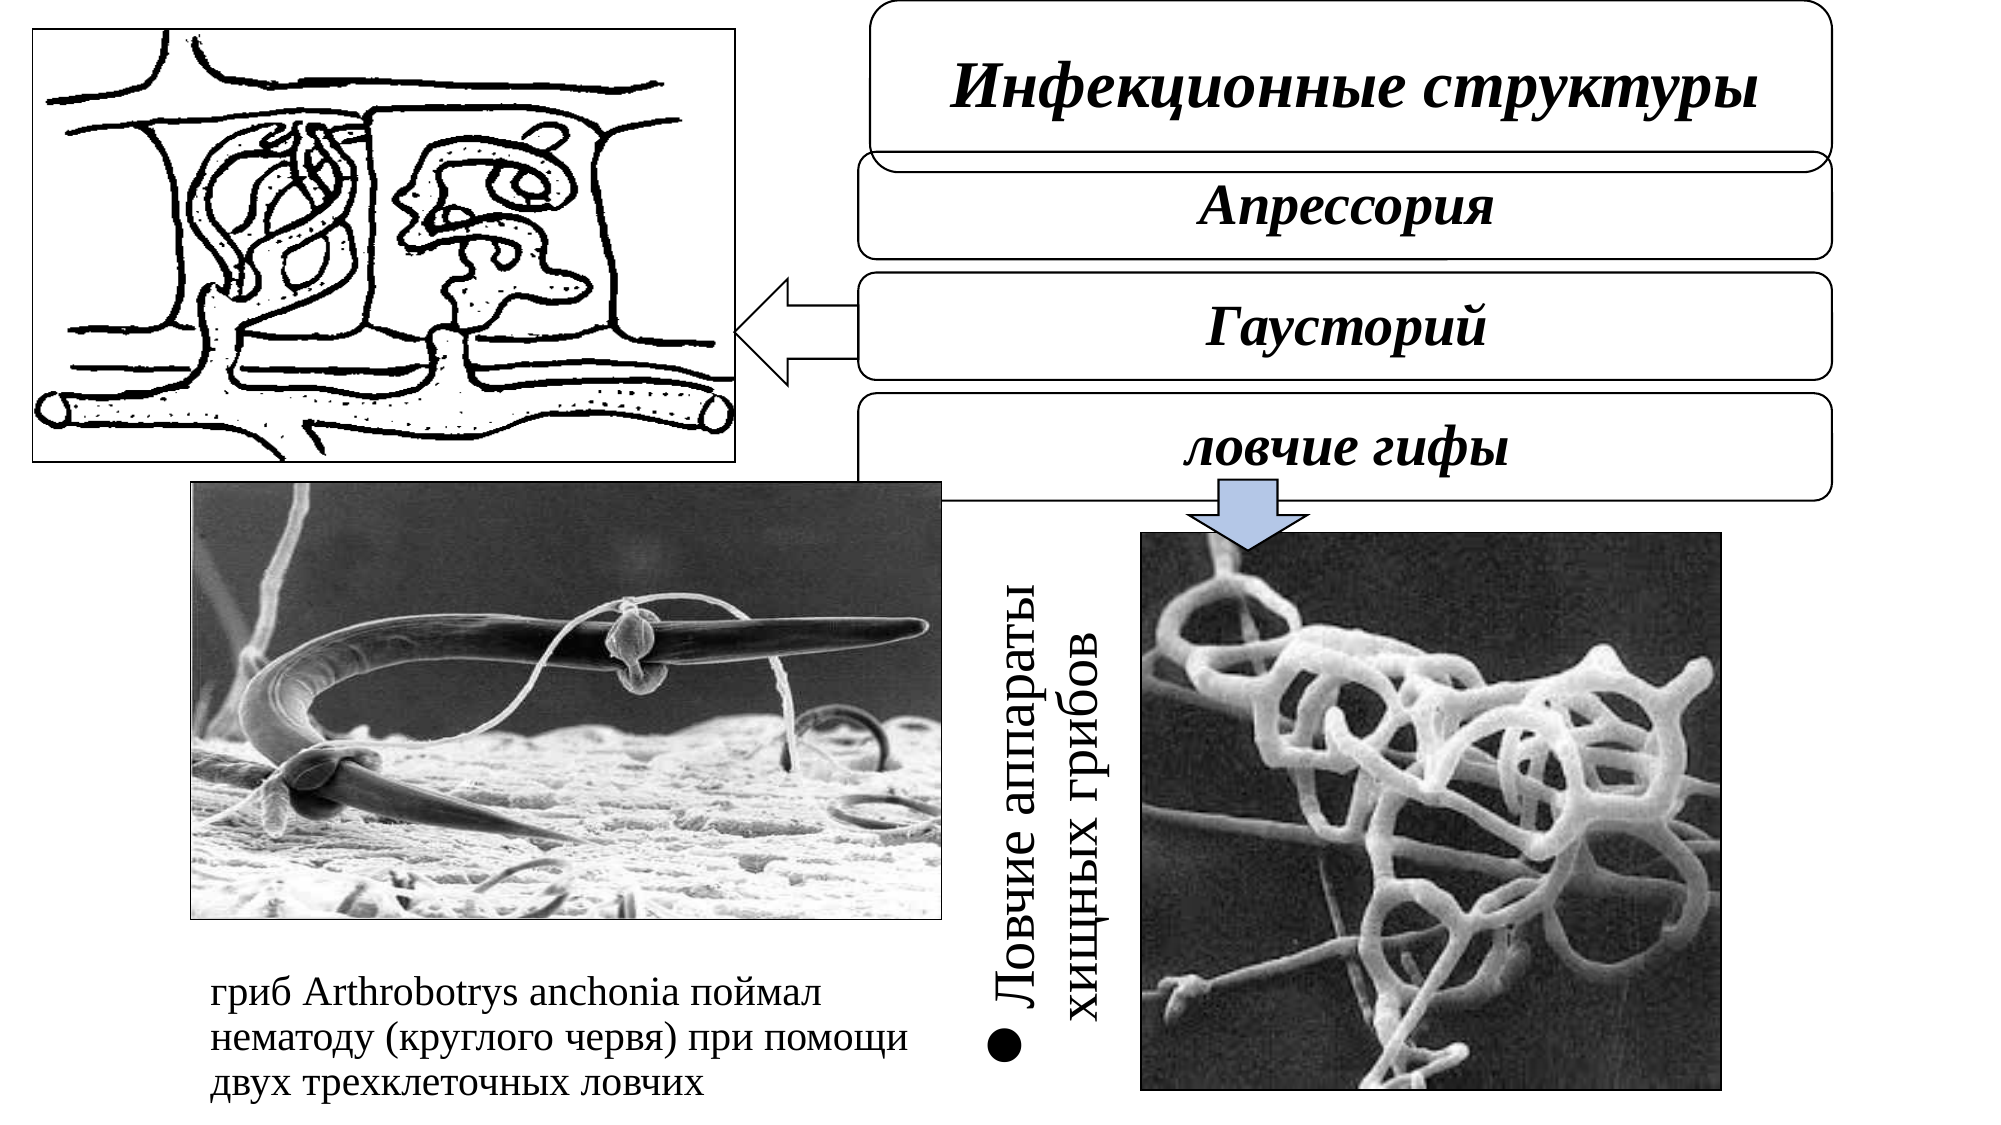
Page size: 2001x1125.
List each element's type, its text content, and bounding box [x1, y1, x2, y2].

picture [1141, 533, 1721, 1090]
text_box [1185, 504, 1311, 533]
picture [33, 29, 735, 462]
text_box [870, 0, 1832, 149]
list Ловчие аппараты хищных грибов [976, 562, 1130, 1083]
picture [191, 482, 941, 919]
text_box [735, 276, 858, 388]
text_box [180, 940, 941, 1125]
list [858, 149, 1832, 504]
